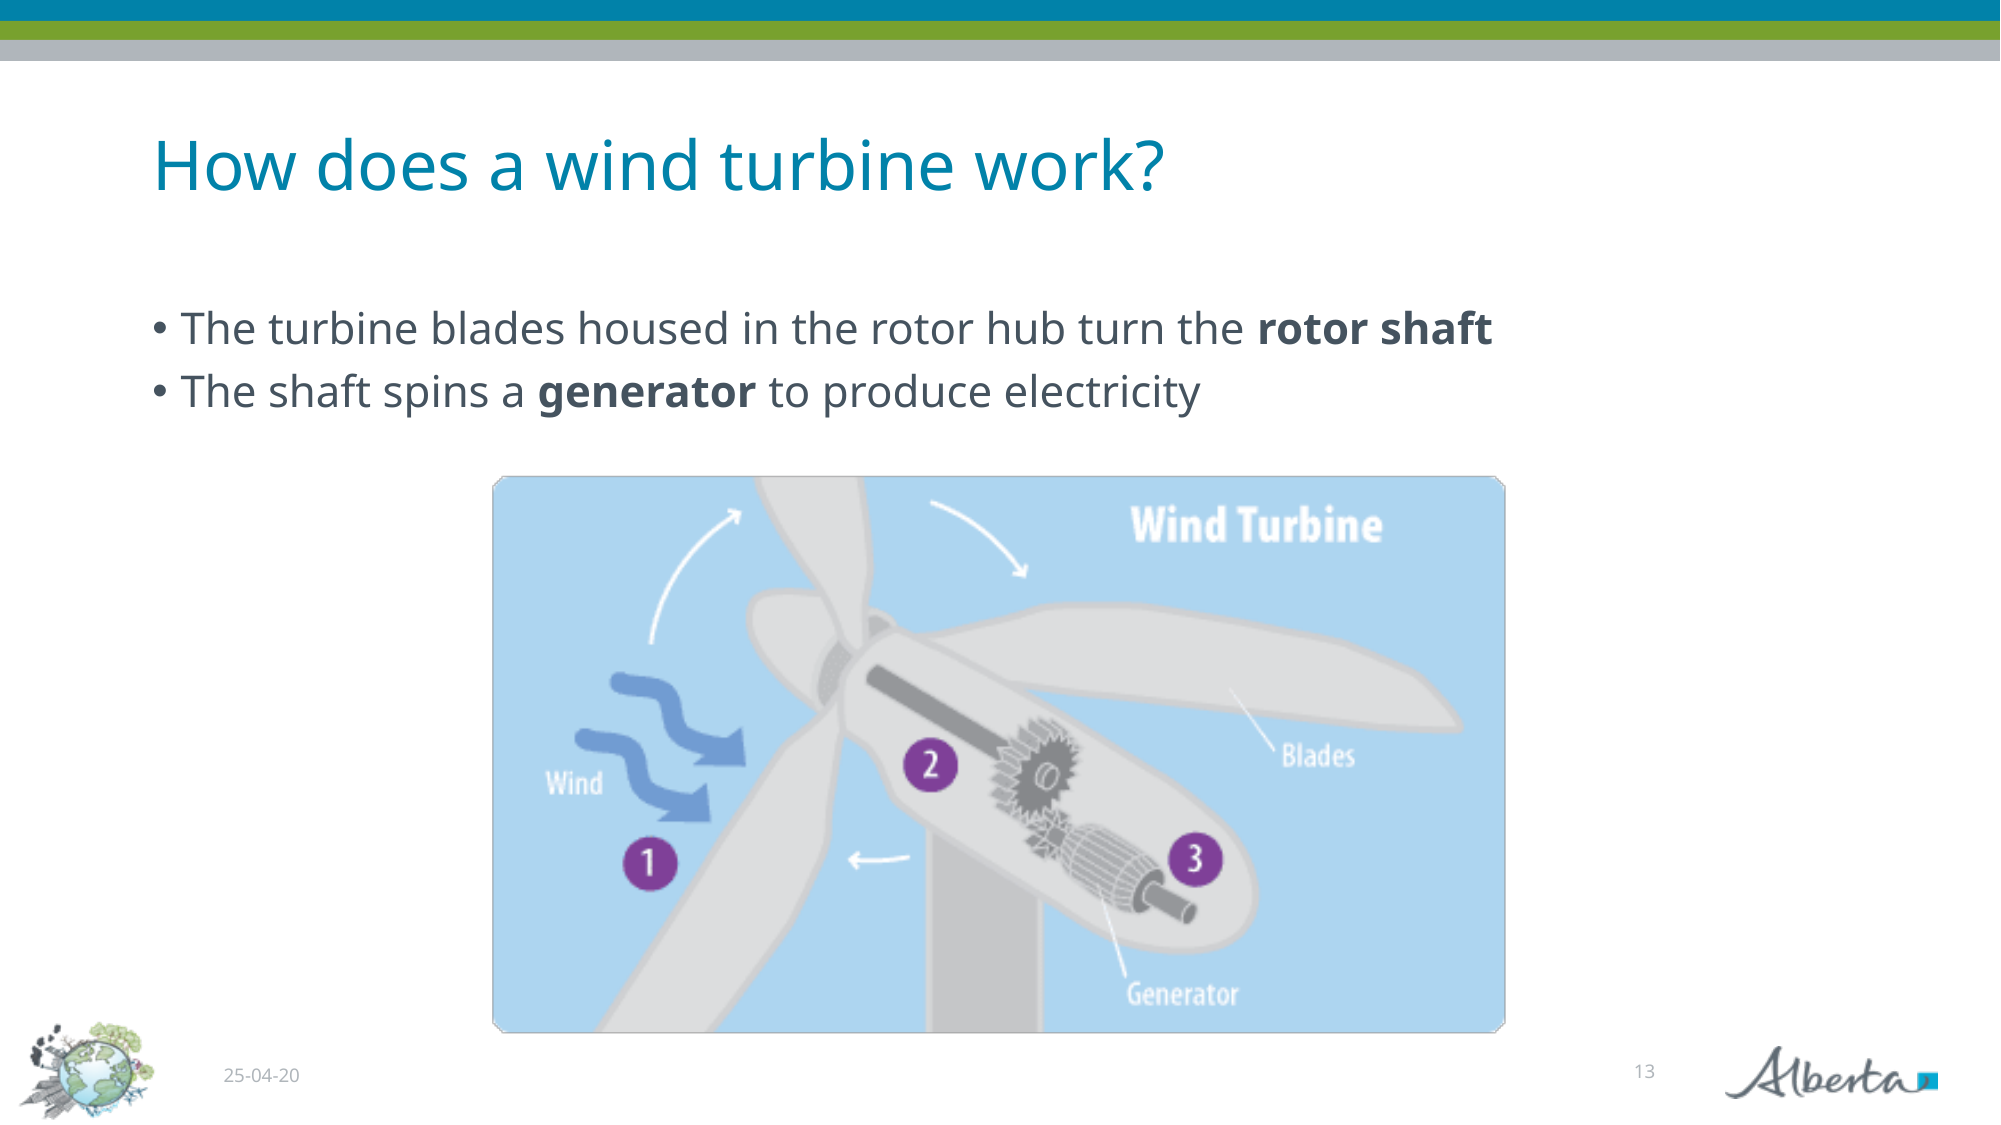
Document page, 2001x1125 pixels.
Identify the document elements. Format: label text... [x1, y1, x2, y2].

slide_number 13 [1412, 1042, 1671, 1103]
picture [12, 1016, 159, 1125]
picture [1725, 1046, 1938, 1099]
list The turbine blades housed in the rotor hub turn the rotor shaft The shaft spins a generator to produce electricity [137, 299, 1863, 447]
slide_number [208, 1046, 588, 1103]
picture [482, 468, 1517, 1048]
title How does a wind turbine work? [137, 59, 1863, 278]
